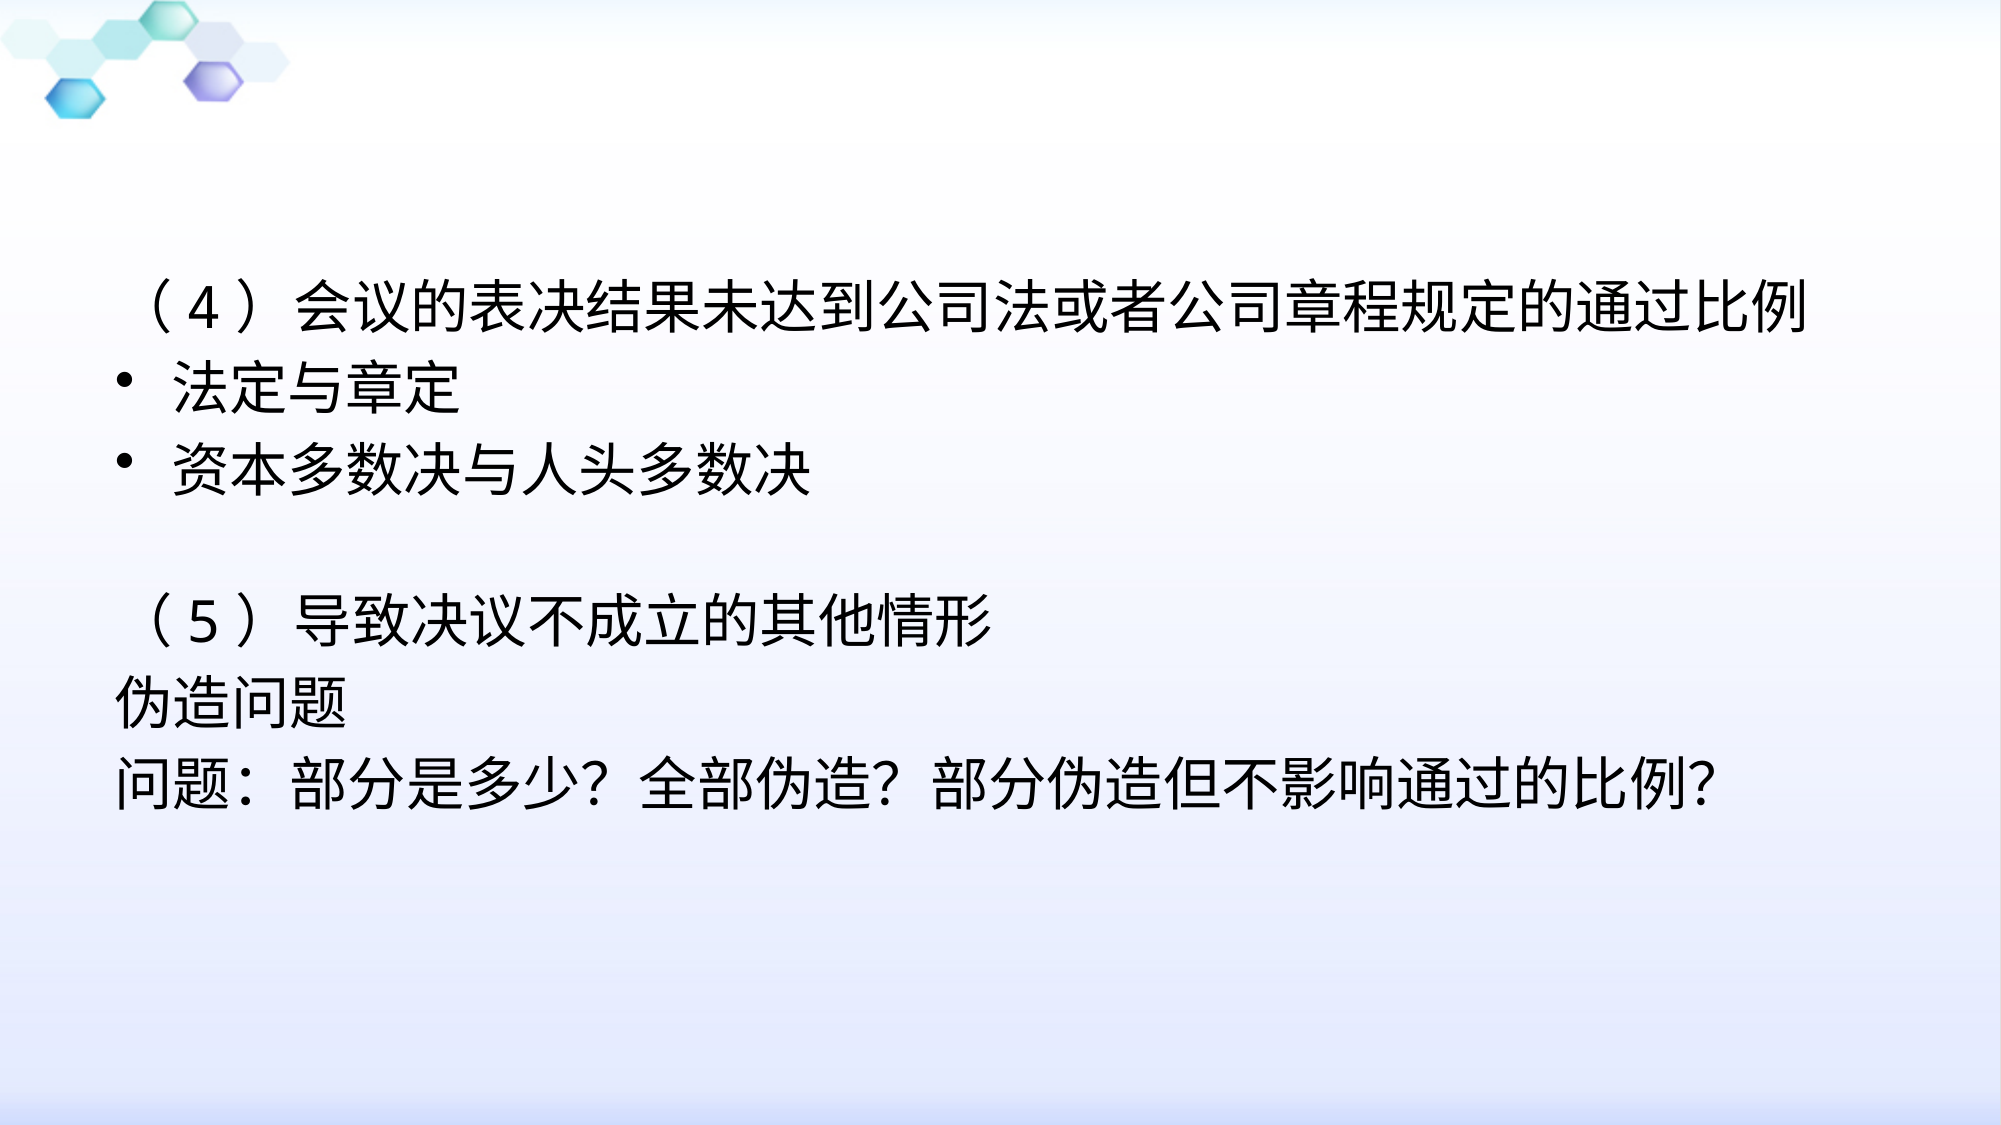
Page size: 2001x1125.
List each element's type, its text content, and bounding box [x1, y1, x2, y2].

list （4）会议的表决结果未达到公司法或者公司章程规定的通过比例 法定与章定 资本多数决与人头多数决 （5）导致决议不成立的其他情形 伪造问题 问题：部分是多少？全部伪造？部分伪造但不影响通过的比例？ [99, 262, 1901, 1006]
picture [0, 0, 2001, 1125]
